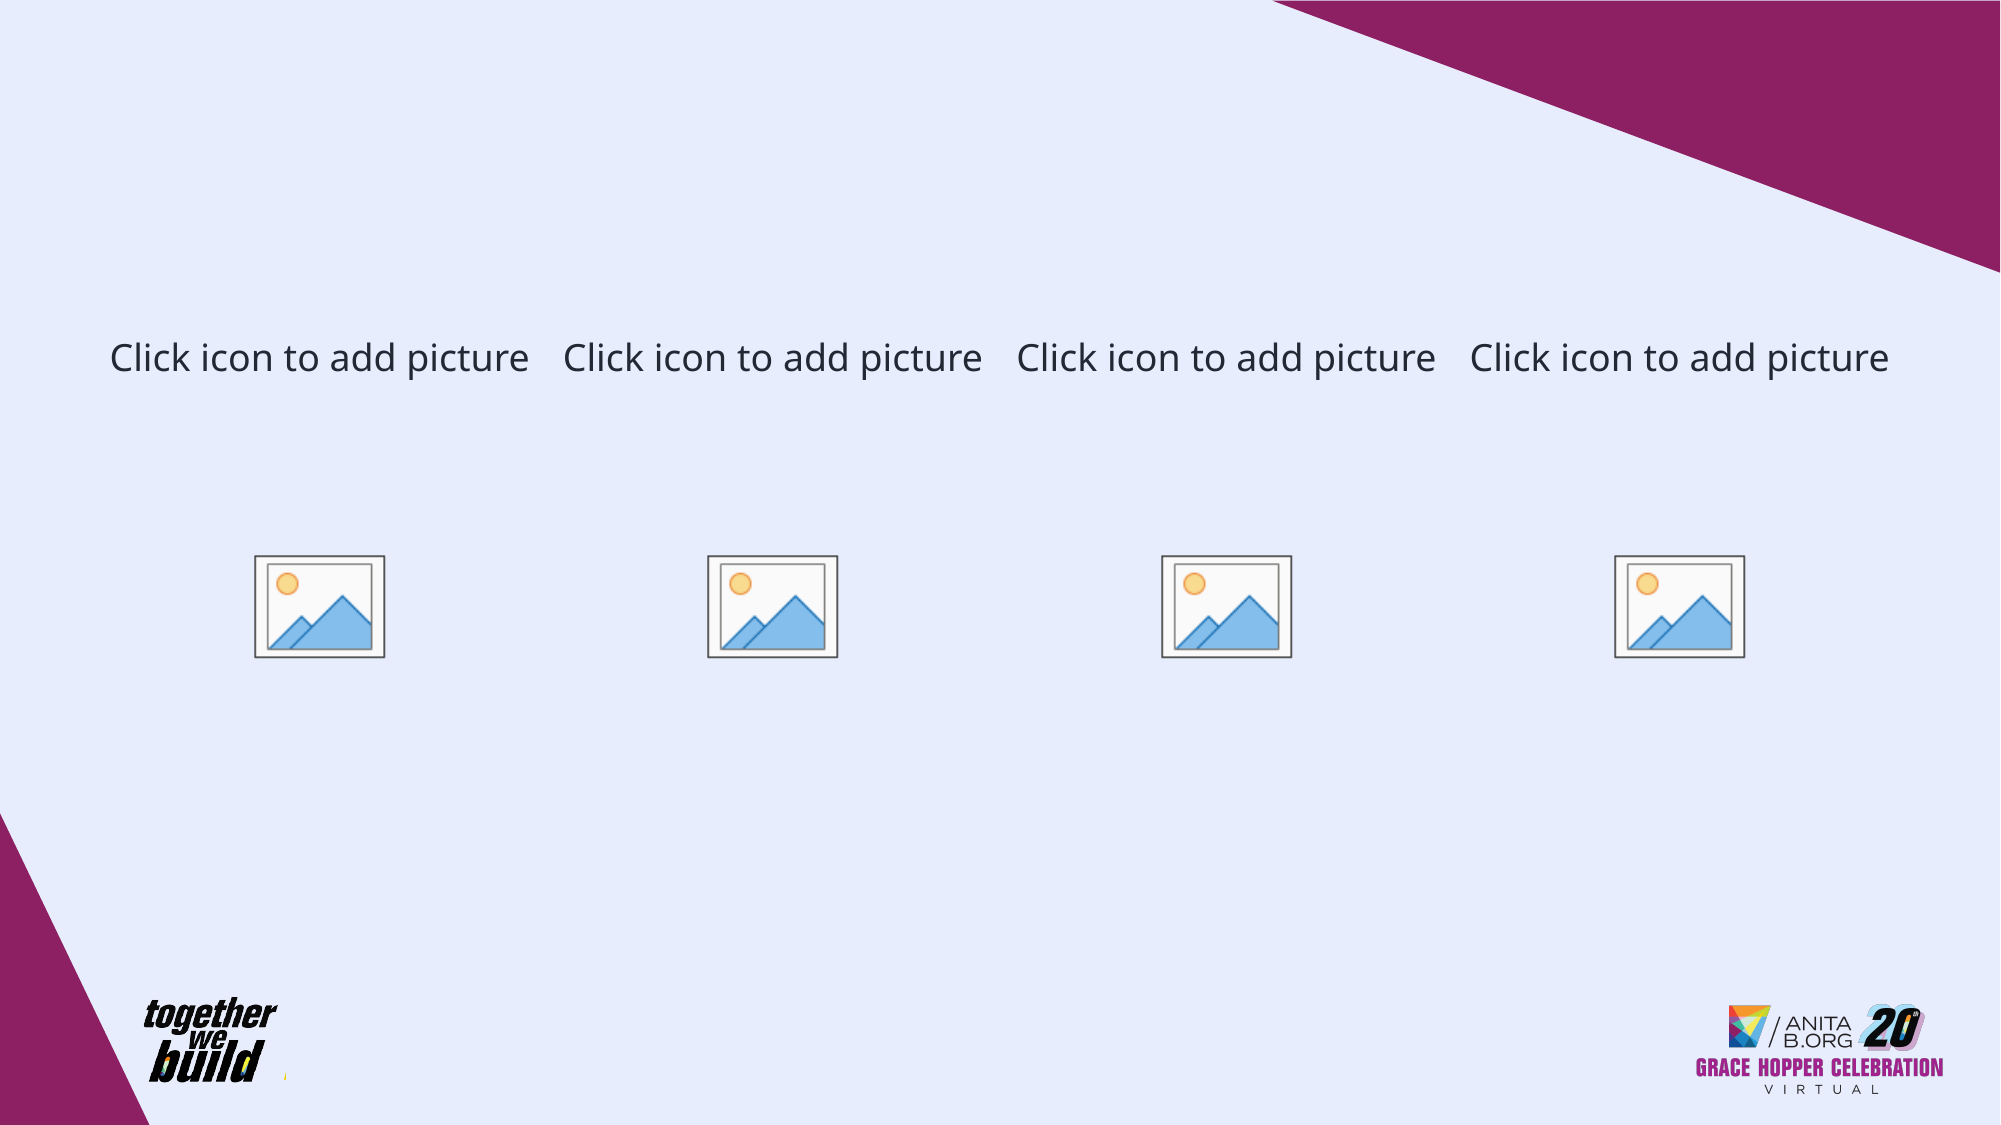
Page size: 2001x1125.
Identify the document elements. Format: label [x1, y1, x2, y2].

picture [136, 956, 286, 1125]
picture [1012, 326, 1441, 889]
picture [1466, 326, 1894, 889]
picture [106, 326, 534, 889]
picture [1687, 998, 1952, 1105]
picture [559, 326, 987, 889]
